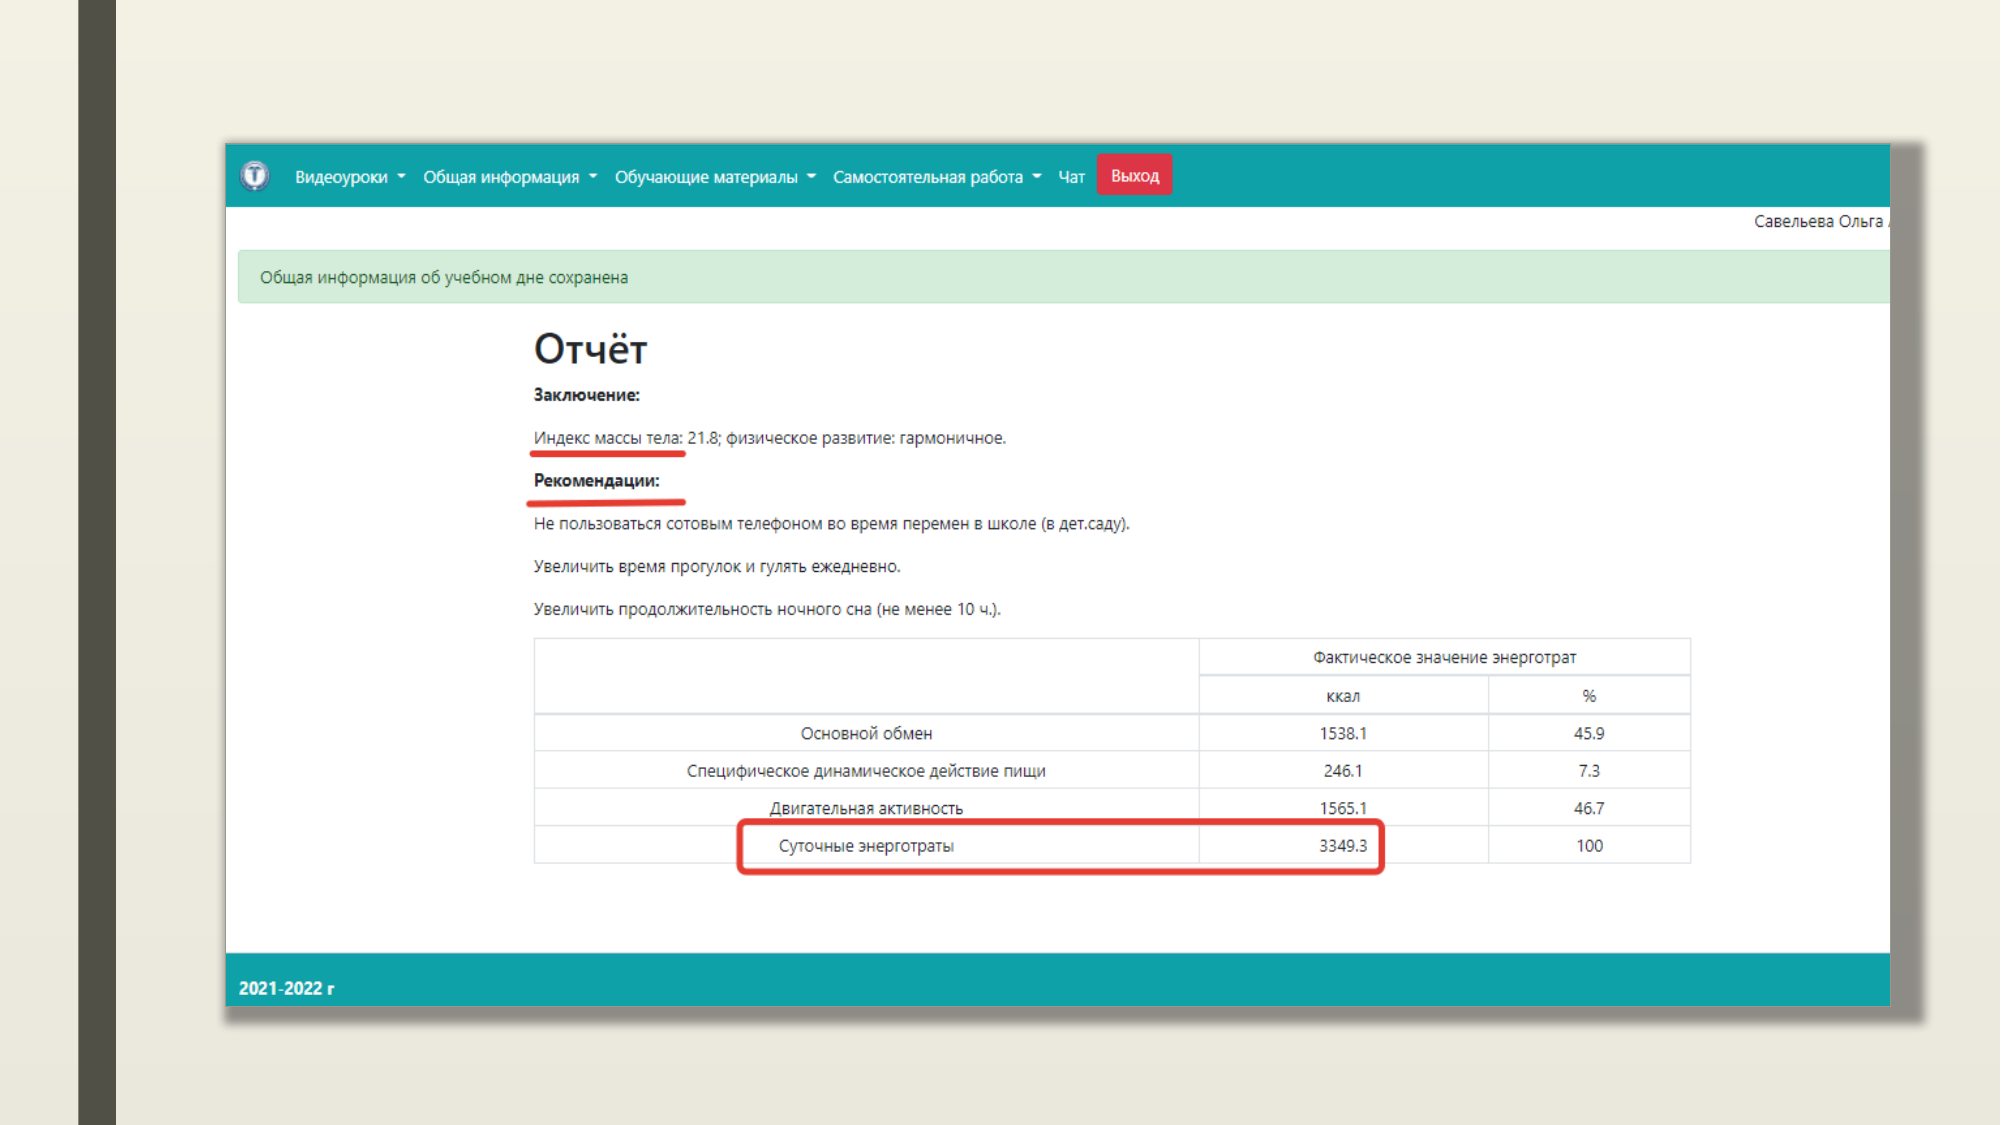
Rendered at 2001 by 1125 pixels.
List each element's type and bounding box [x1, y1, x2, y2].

list [224, 143, 1891, 1007]
